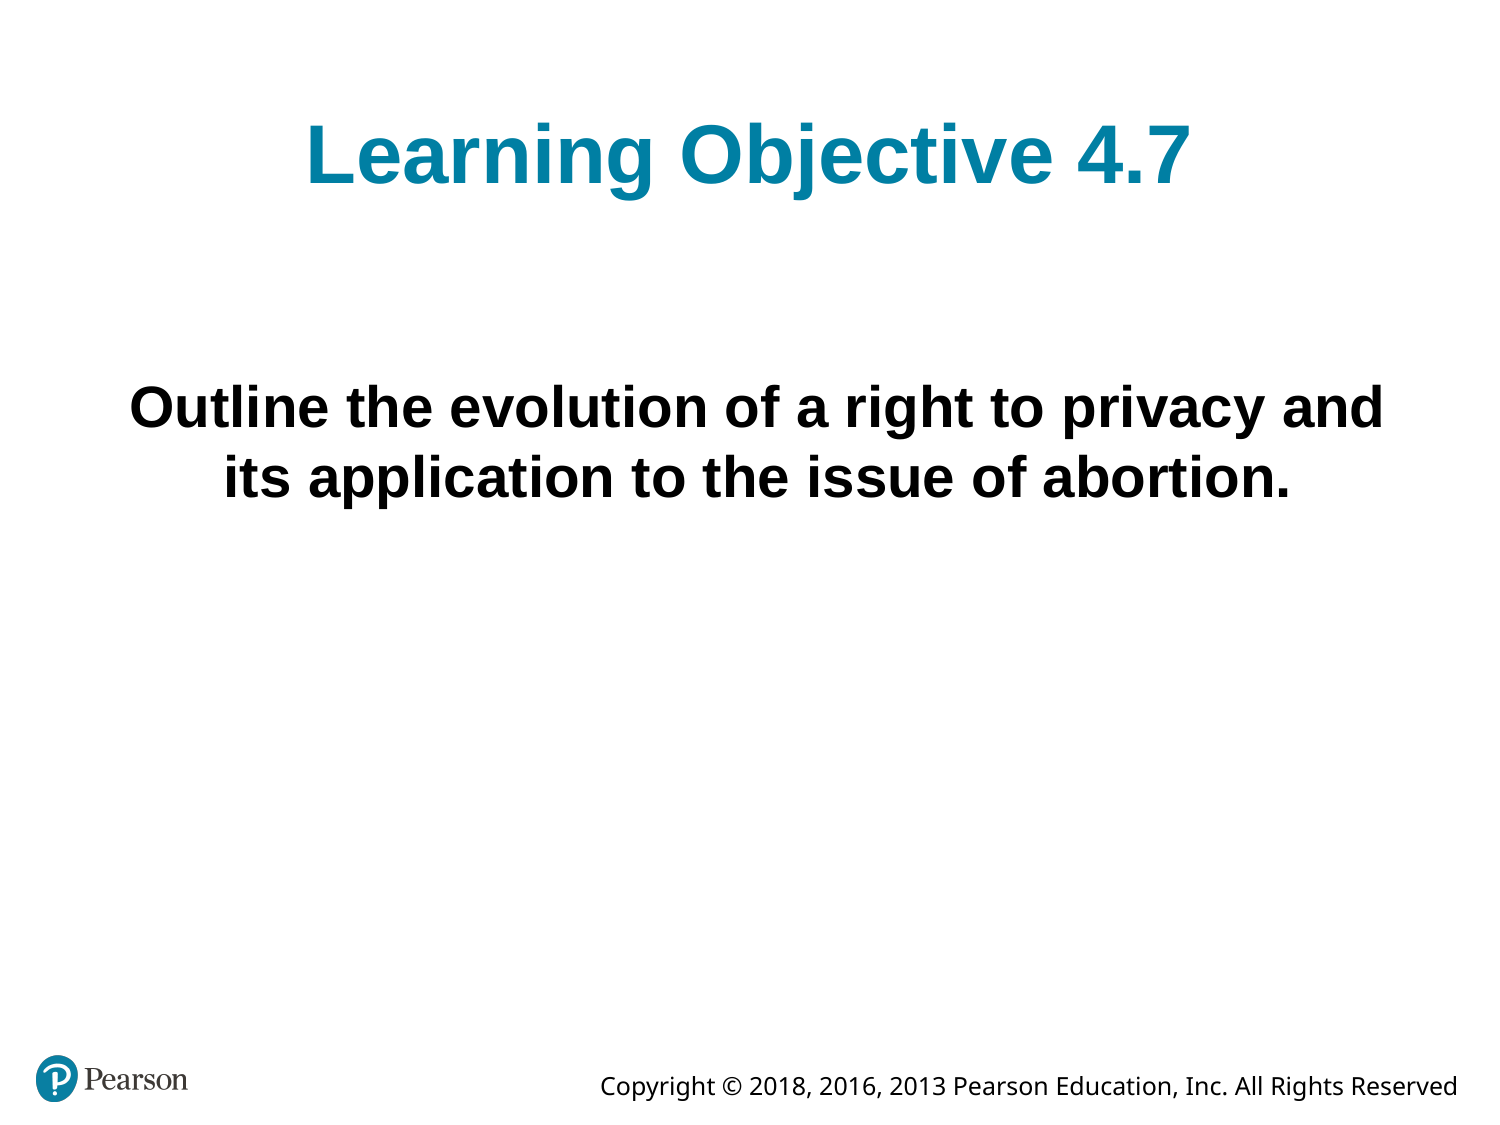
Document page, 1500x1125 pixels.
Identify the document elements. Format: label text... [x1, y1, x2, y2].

picture [36, 1055, 52, 1071]
picture [62, 1055, 188, 1102]
picture [44, 1064, 70, 1089]
picture [36, 1088, 47, 1102]
title Learning Objective 4.7 [75, 35, 1425, 216]
list Outline the evolution of a right to privacy and its application to the issue of abortion. [75, 262, 1425, 1005]
